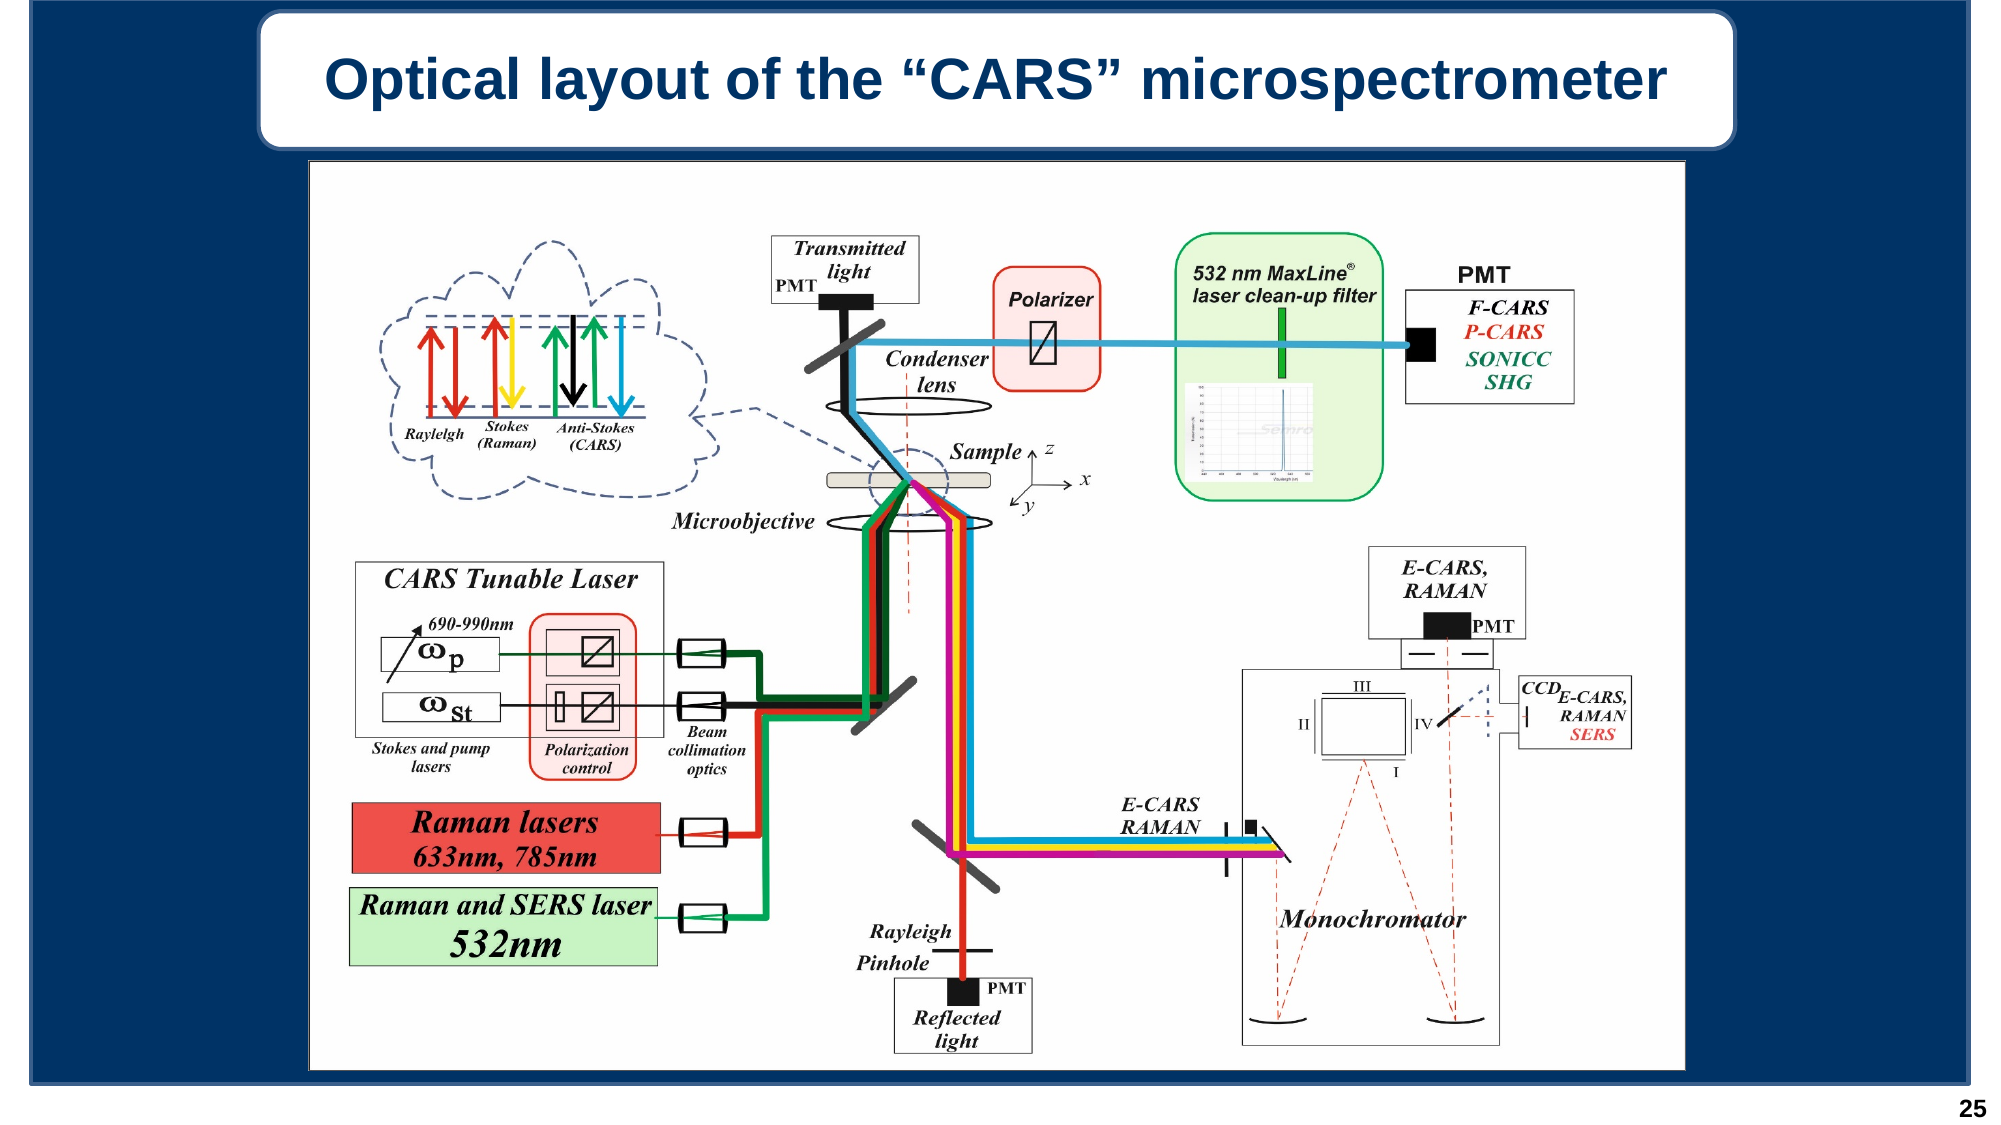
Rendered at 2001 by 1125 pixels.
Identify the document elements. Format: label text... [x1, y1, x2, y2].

text_box [29, 0, 1971, 1086]
picture [308, 160, 1686, 1071]
text_box 25 [1874, 1069, 2000, 1125]
text_box Optical layout of the “CARS” microspectrometer [256, 9, 1738, 152]
